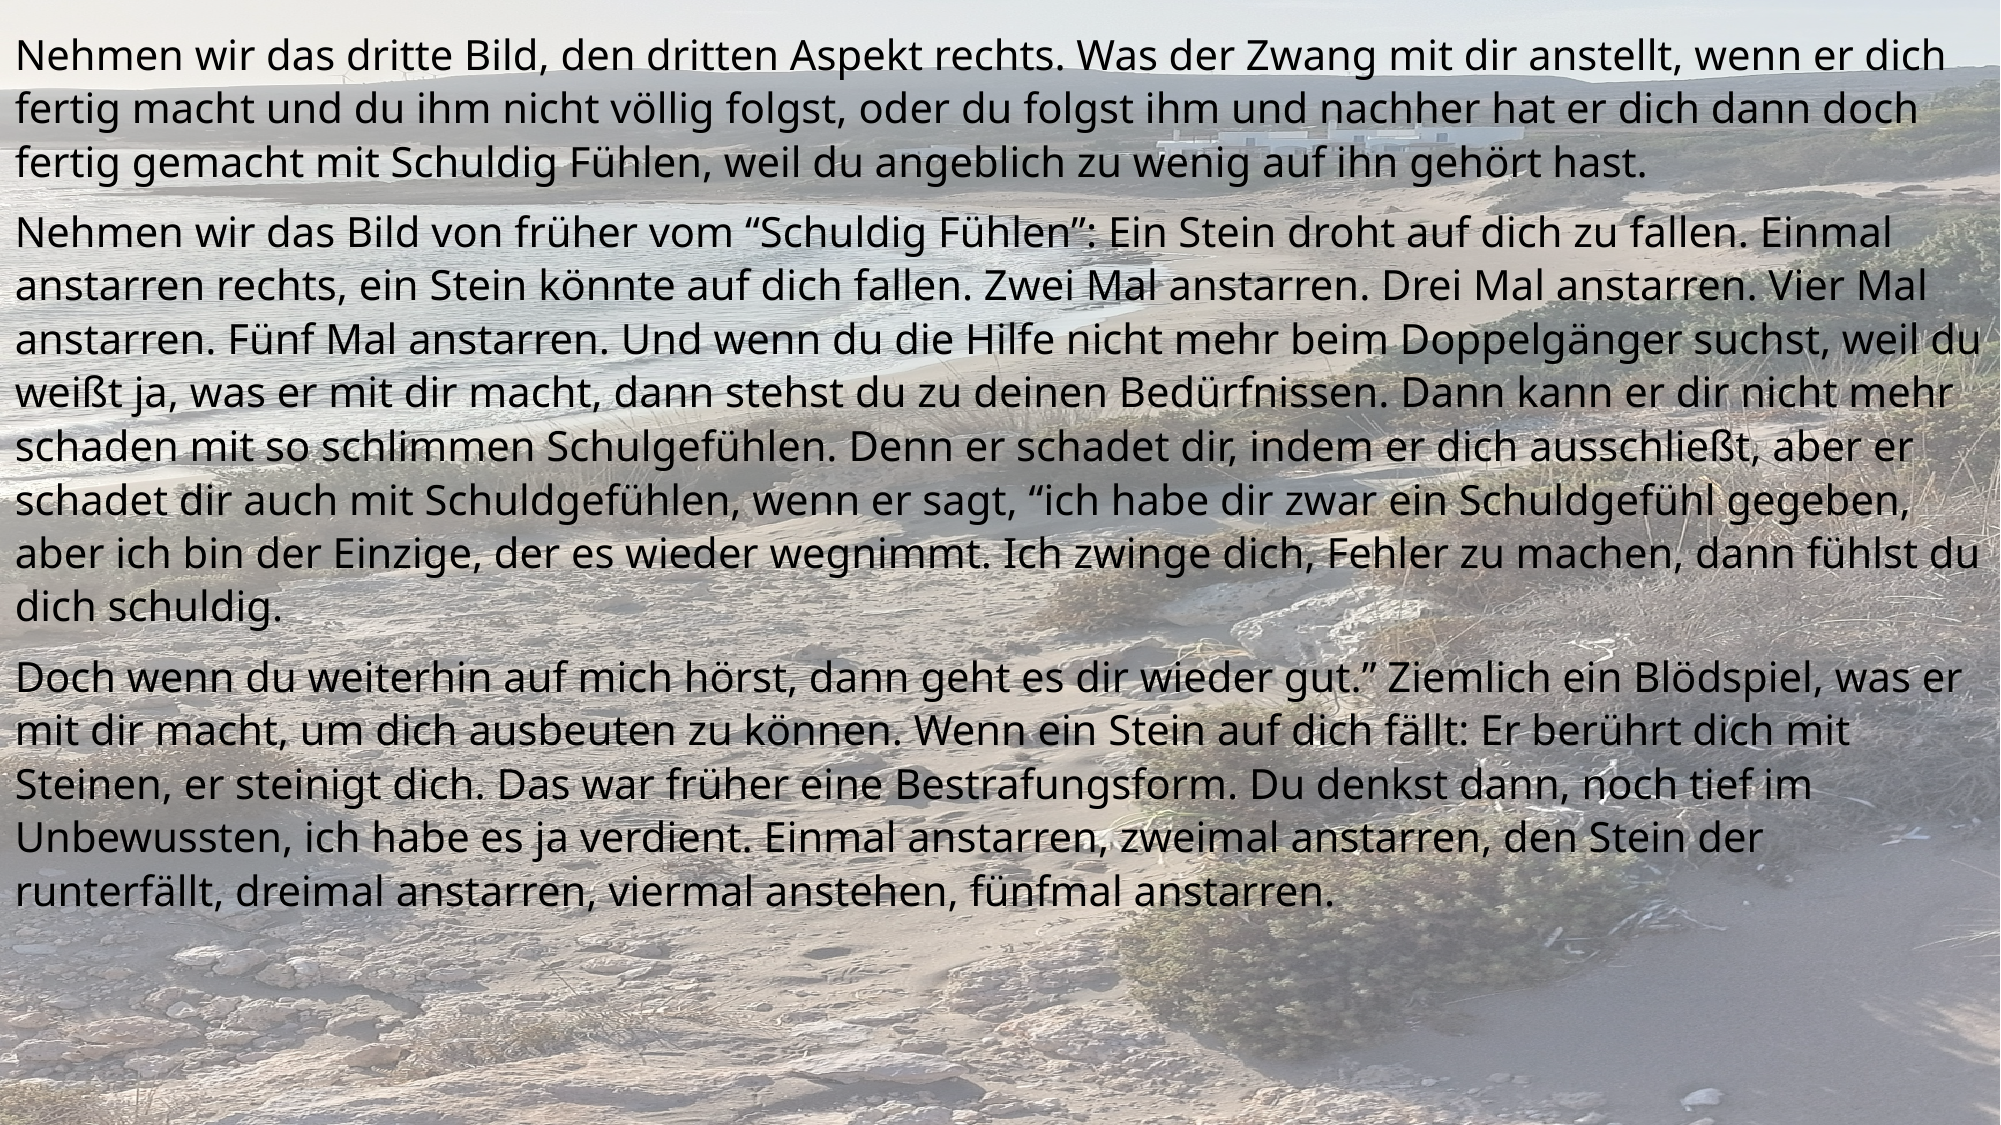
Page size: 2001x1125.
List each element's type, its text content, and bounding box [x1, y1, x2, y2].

text_box Nehmen wir das dritte Bild, den dritten Aspekt rechts. Was der Zwang mit dir anstellt, wenn er dich fertig macht und du ihm nicht völlig folgst, oder du folgst ihm und nachher hat er dich dann doch fertig gemacht mit Schuldig Fühlen, weil du angeblich zu wenig auf ihn gehört hast. Nehmen wir das Bild von früher vom “Schuldig Fühlen”: Ein Stein droht auf dich zu fallen. Einmal anstarren rechts, ein Stein könnte auf dich fallen. Zwei Mal anstarren. Drei Mal anstarren. Vier Mal anstarren. Fünf Mal anstarren. Und wenn du die Hilfe nicht mehr beim Doppelgänger suchst, weil du weißt ja, was er mit dir macht, dann stehst du zu deinen Bedürfnissen. Dann kann er dir nicht mehr schaden mit so schlimmen Schulgefühlen. Denn er schadet dir, indem er dich ausschließt, aber er schadet dir auch mit Schuldgefühlen, wenn er sagt, “ich habe dir zwar ein Schuldgefühl gegeben, aber ich bin der Einzige, der es wieder wegnimmt. Ich zwinge dich, Fehler zu machen, dann fühlst du dich schuldig. Doch wenn du weiterhin auf mich hörst, dann geht es dir wieder gut.” Ziemlich ein Blödspiel, was er mit dir macht, um dich ausbeuten zu können. Wenn ein Stein auf dich fällt: Er berührt dich mit Steinen, er steinigt dich. Das war früher eine Bestrafungsform. Du denkst dann, noch tief im Unbewussten, ich habe es ja verdient. Einmal anstarren, zweimal anstarren, den Stein der runterfällt, dreimal anstarren, viermal anstehen, fünfmal anstarren. [0, 0, 2000, 922]
